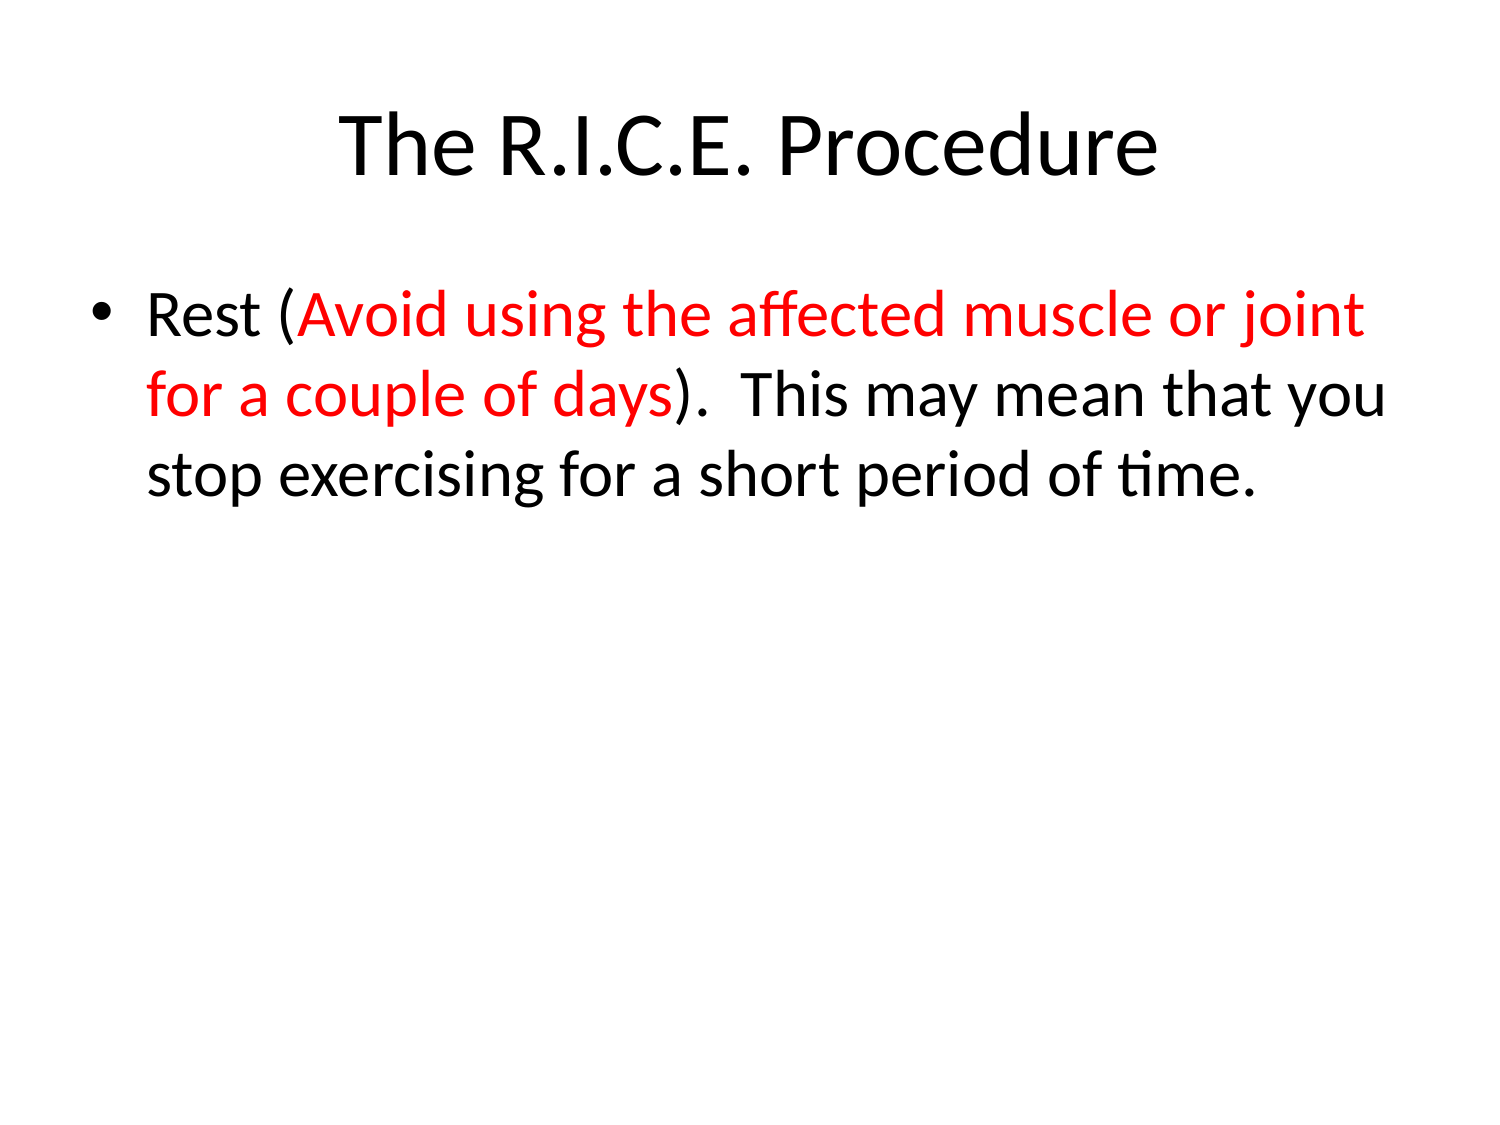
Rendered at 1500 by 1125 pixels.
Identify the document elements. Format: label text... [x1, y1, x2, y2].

title The R.I.C.E. Procedure [75, 45, 1425, 233]
list Rest (Avoid using the affected muscle or joint for a couple of days). This may mean that you stop exercising for a short period of time. [75, 262, 1425, 1005]
